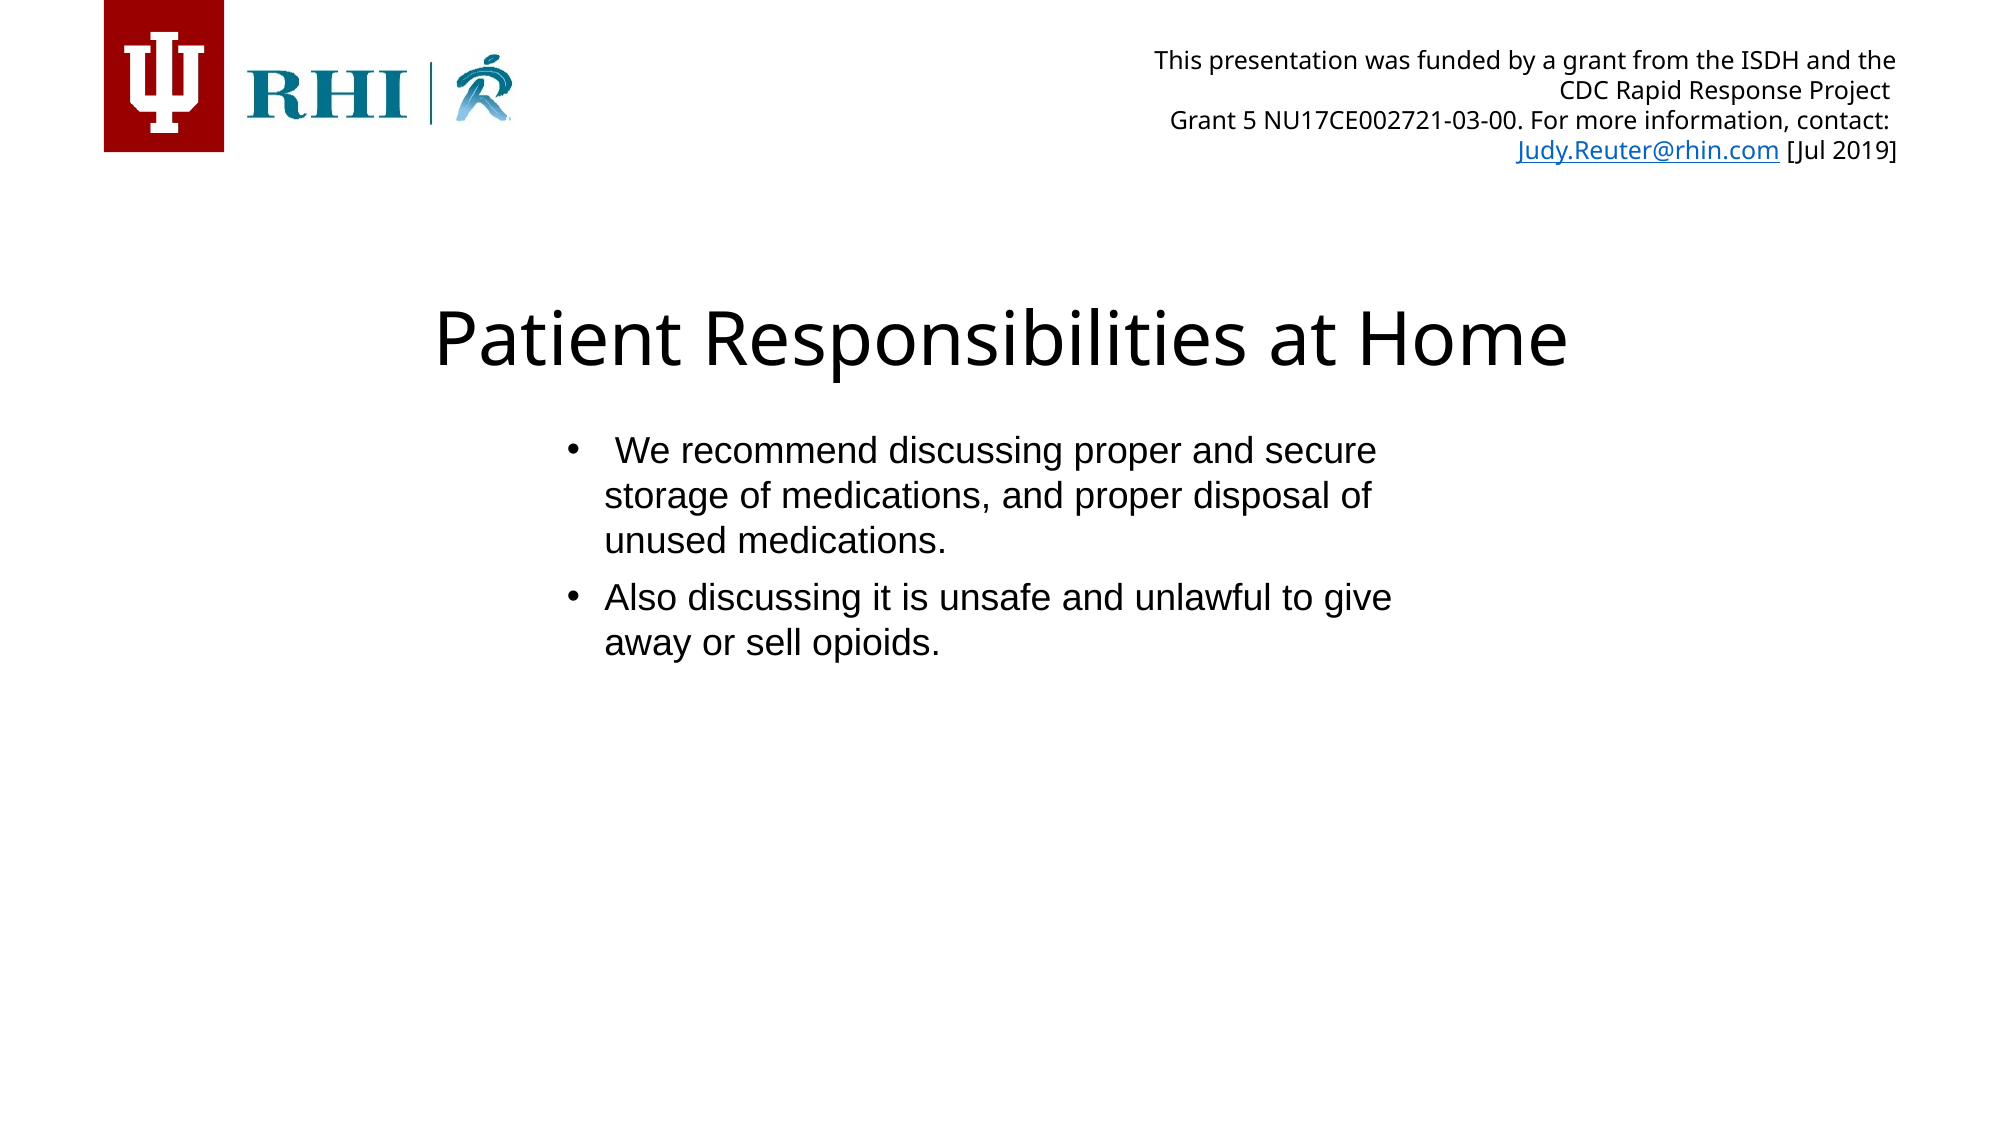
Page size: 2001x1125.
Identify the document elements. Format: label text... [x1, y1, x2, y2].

list We recommend discussing proper and secure storage of medications, and proper disposal of unused medications. Also discussing it is unsafe and unlawful to give away or sell opioids. [551, 418, 1456, 736]
title Patient Responsibilities at Home [246, 264, 1758, 418]
picture [57, 0, 530, 198]
